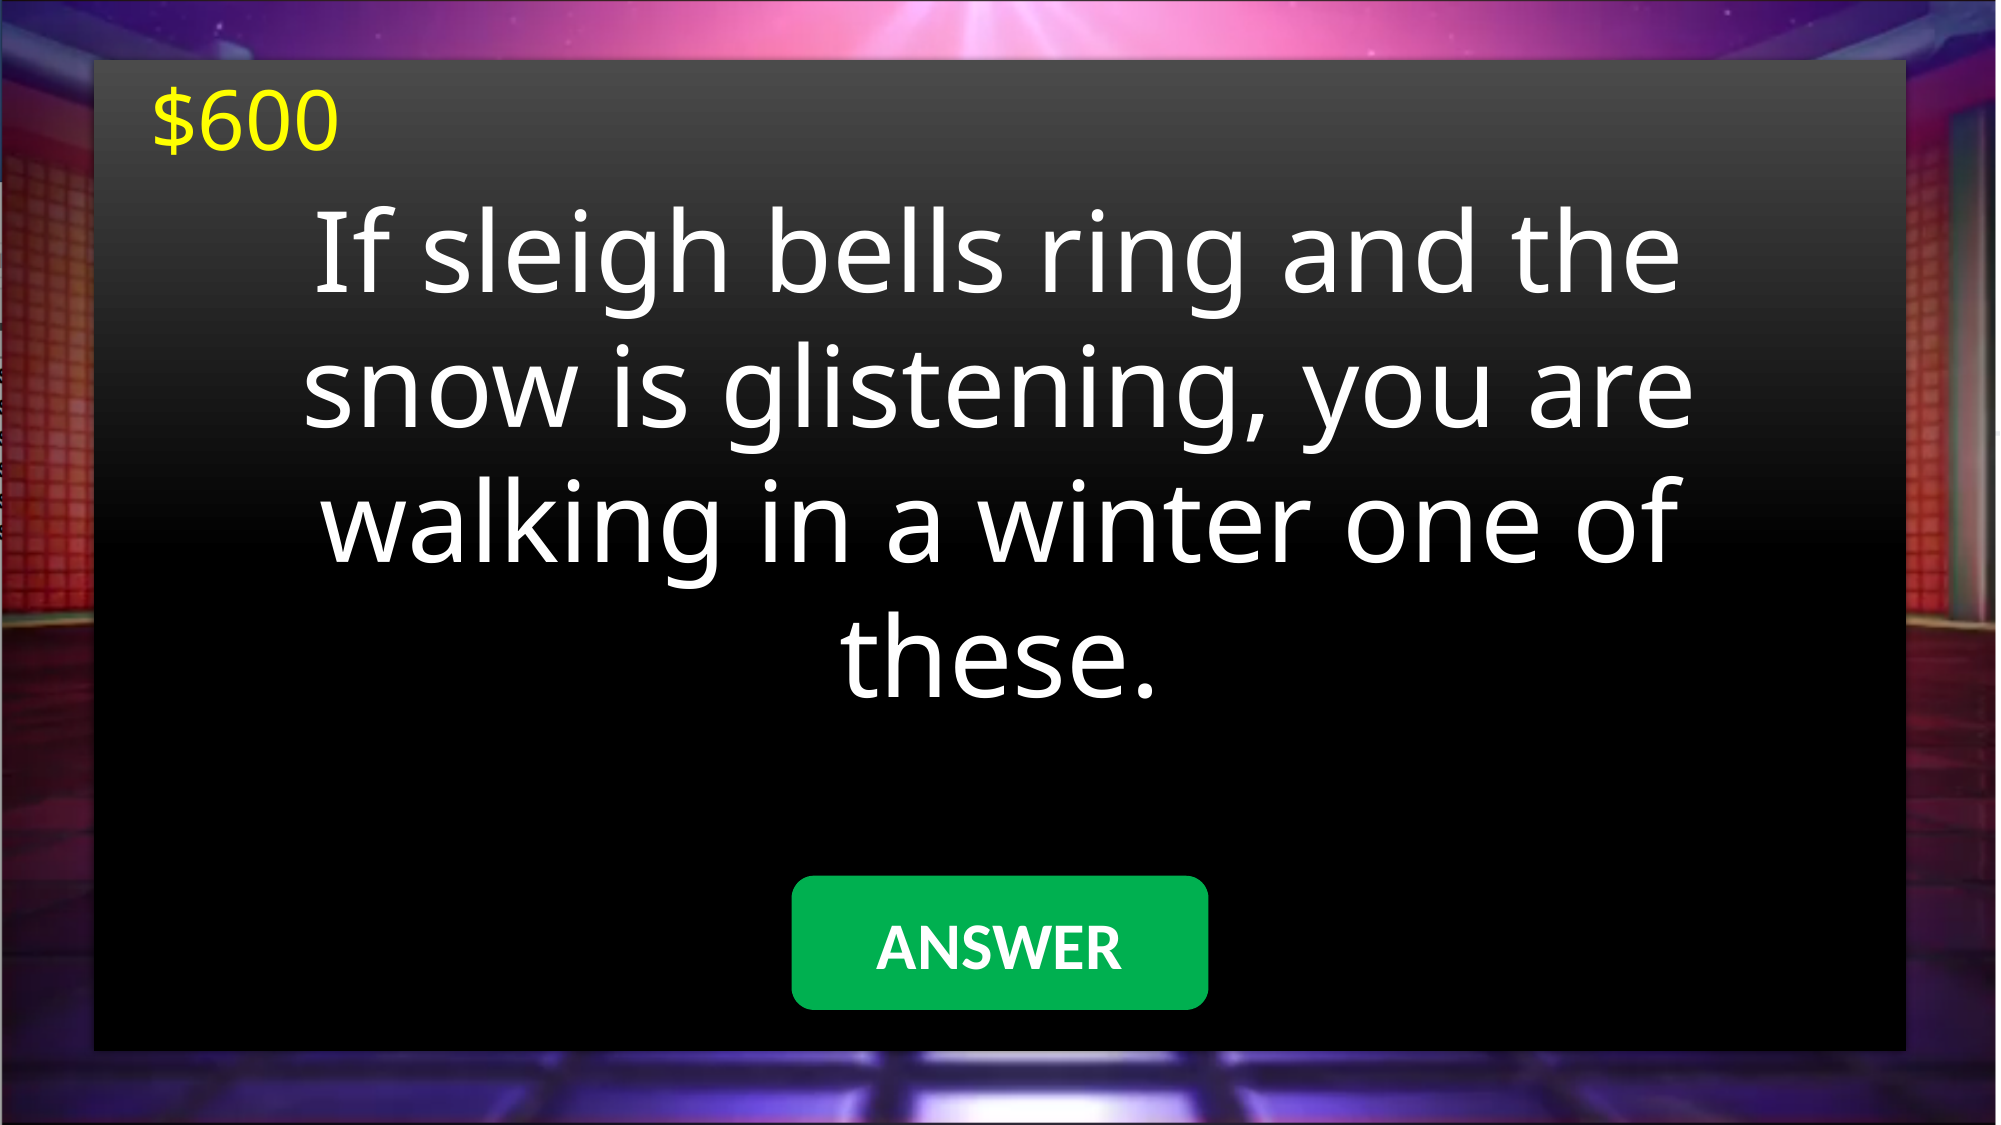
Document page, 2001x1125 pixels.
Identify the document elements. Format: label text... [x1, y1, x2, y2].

text_box $600 [0, 59, 492, 175]
text_box ANSWER [791, 875, 1209, 1010]
text_box If sleigh bells ring and the snow is glistening, you are walking in a winter one of these. [93, 59, 1907, 1052]
